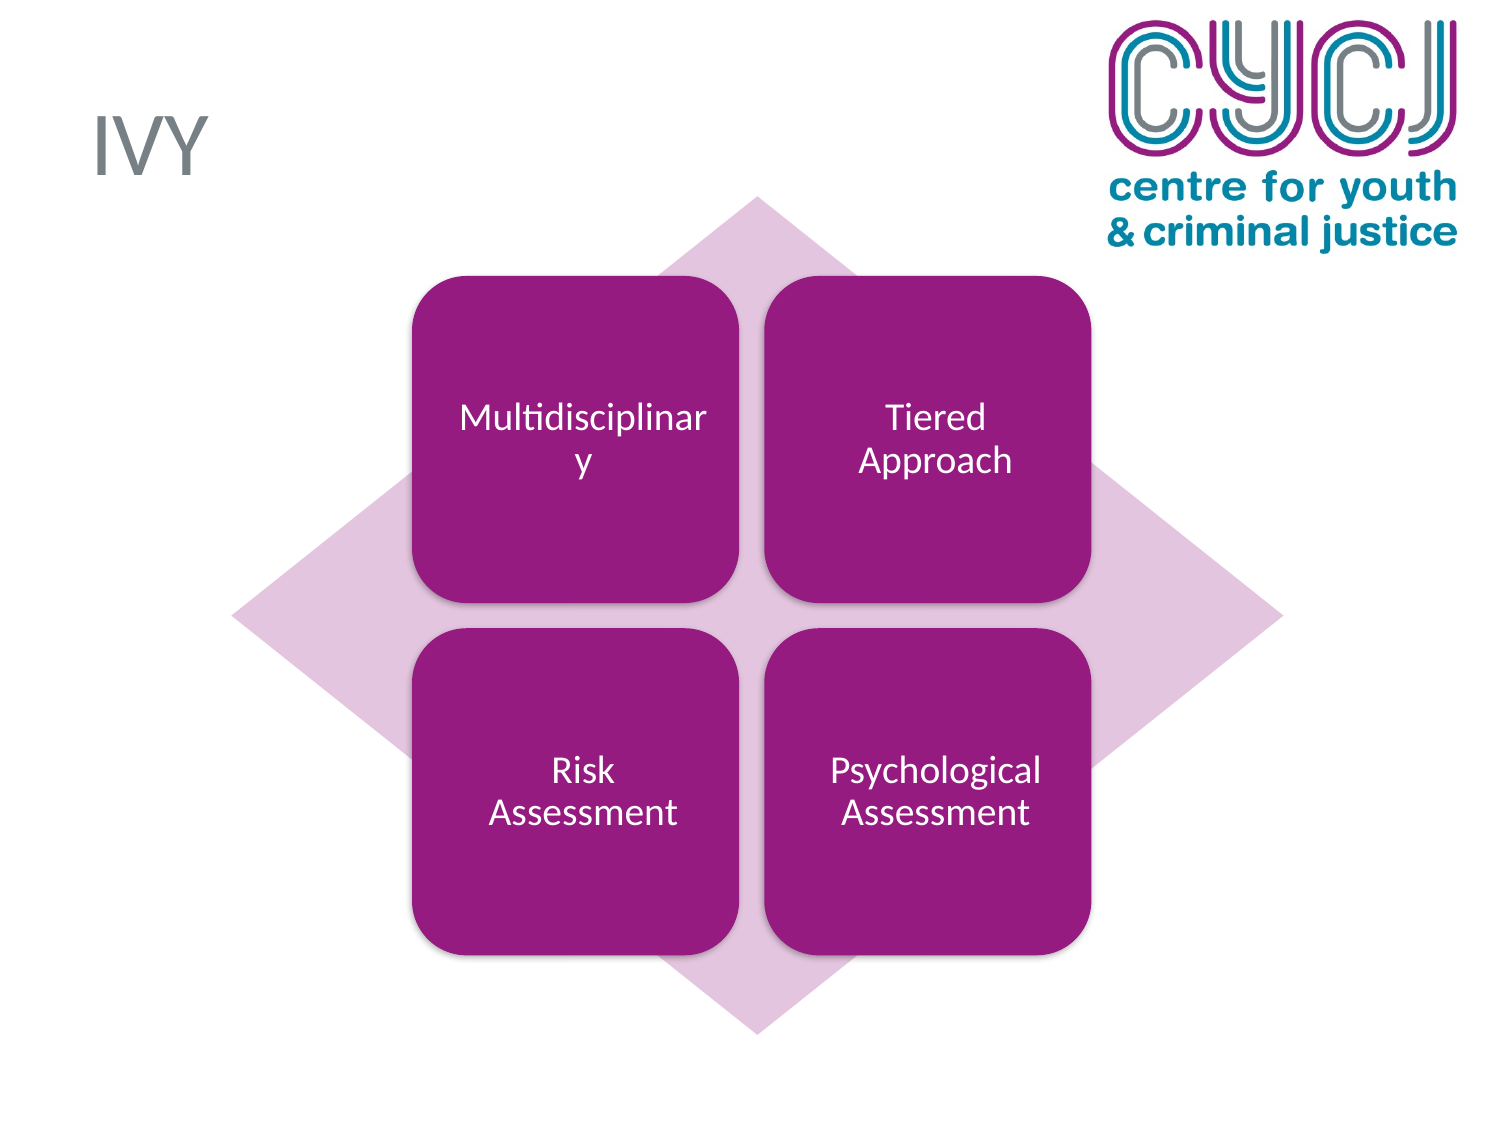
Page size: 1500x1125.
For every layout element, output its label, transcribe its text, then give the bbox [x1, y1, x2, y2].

picture [1104, 18, 1471, 256]
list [64, 195, 1439, 1036]
title IVY [75, 45, 1099, 194]
